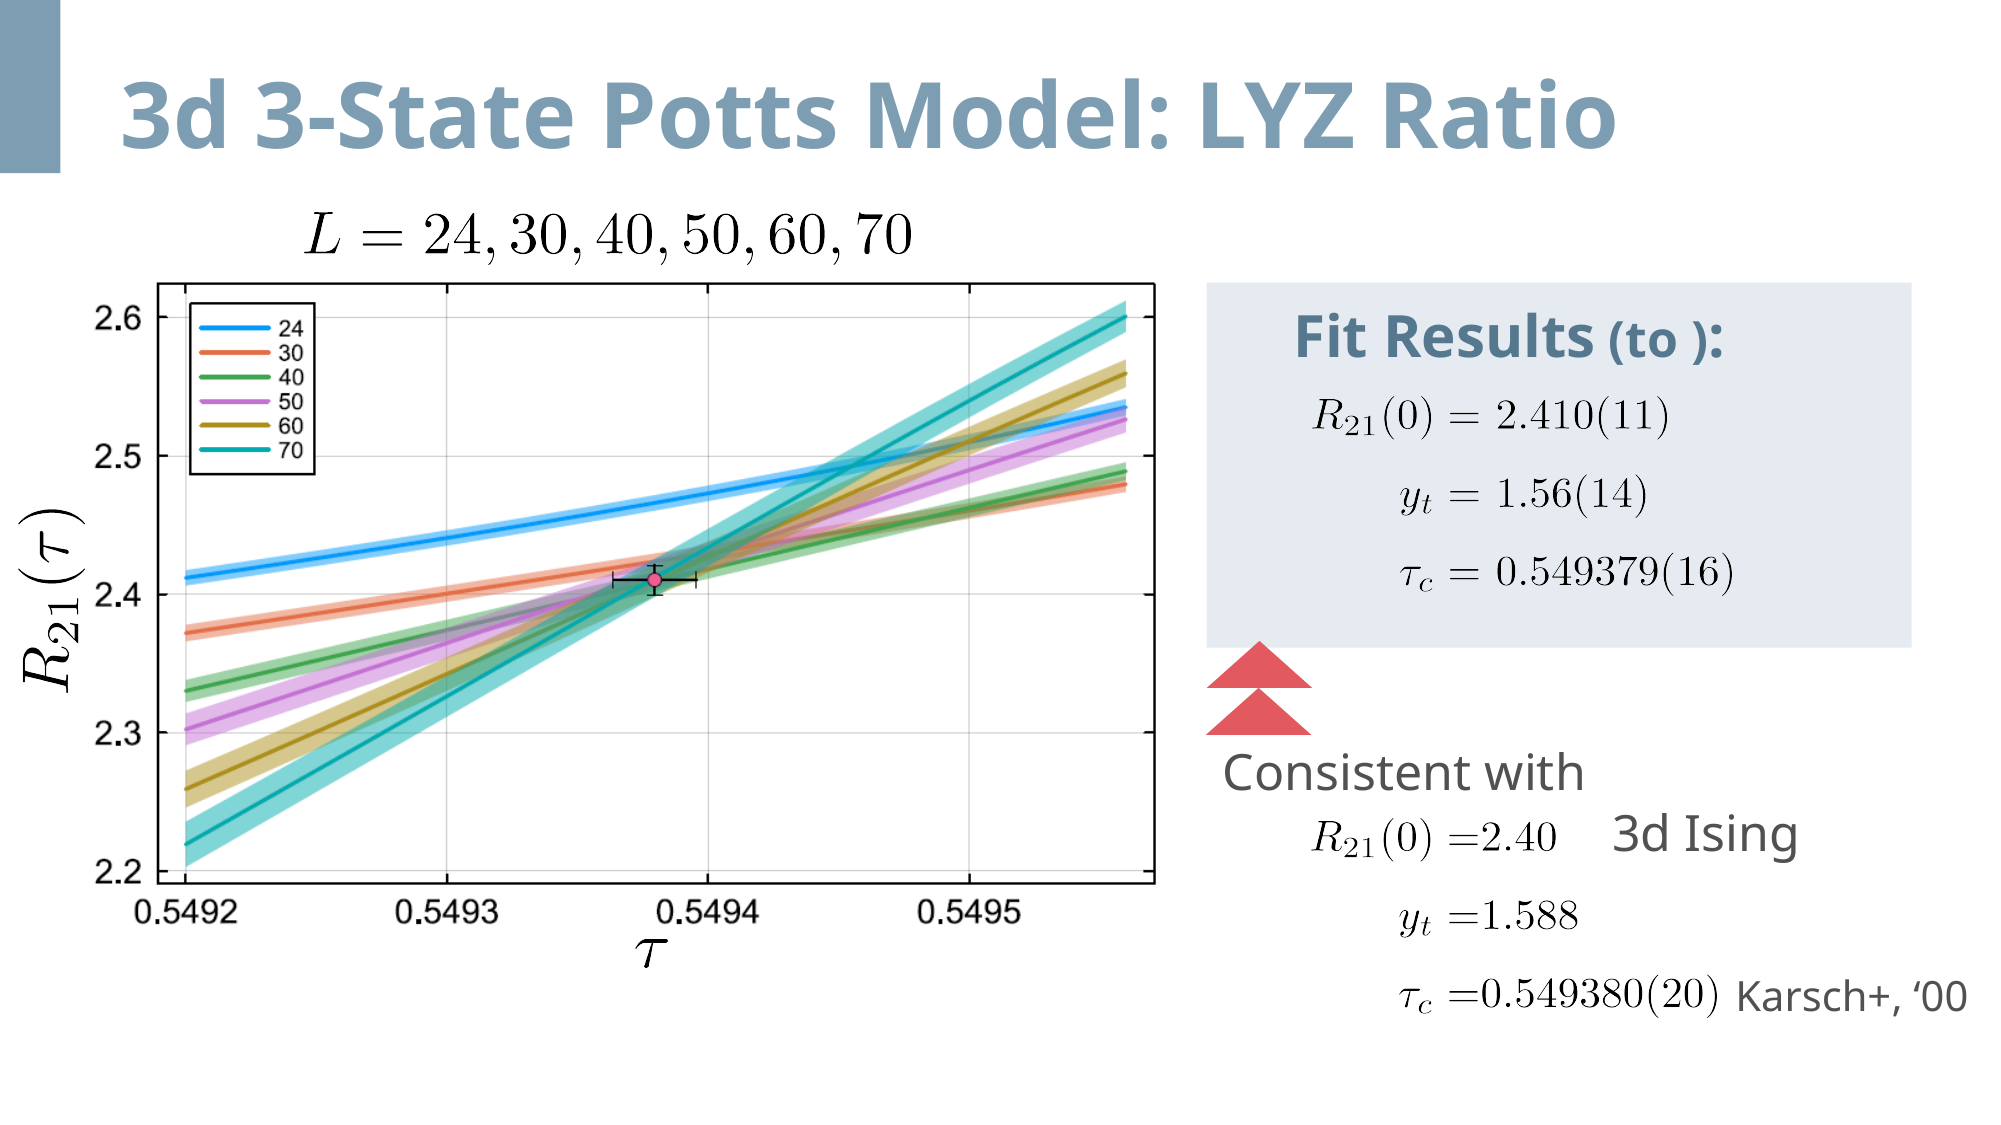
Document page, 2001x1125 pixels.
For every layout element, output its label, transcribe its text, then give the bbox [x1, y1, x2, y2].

text_box [1203, 686, 1314, 736]
text_box Karsch+, ‘00 [1720, 962, 1984, 1028]
text_box 3d Ising [1597, 793, 1816, 869]
text_box [1206, 281, 1913, 649]
text_box Consistent with [1208, 732, 1601, 808]
text_box [1204, 639, 1315, 689]
picture [0, 270, 1176, 976]
picture [304, 212, 911, 265]
picture [1312, 396, 1732, 596]
title 3d 3-State Potts Model: LYZ Ratio [105, 57, 1831, 174]
picture [1311, 818, 1717, 1018]
